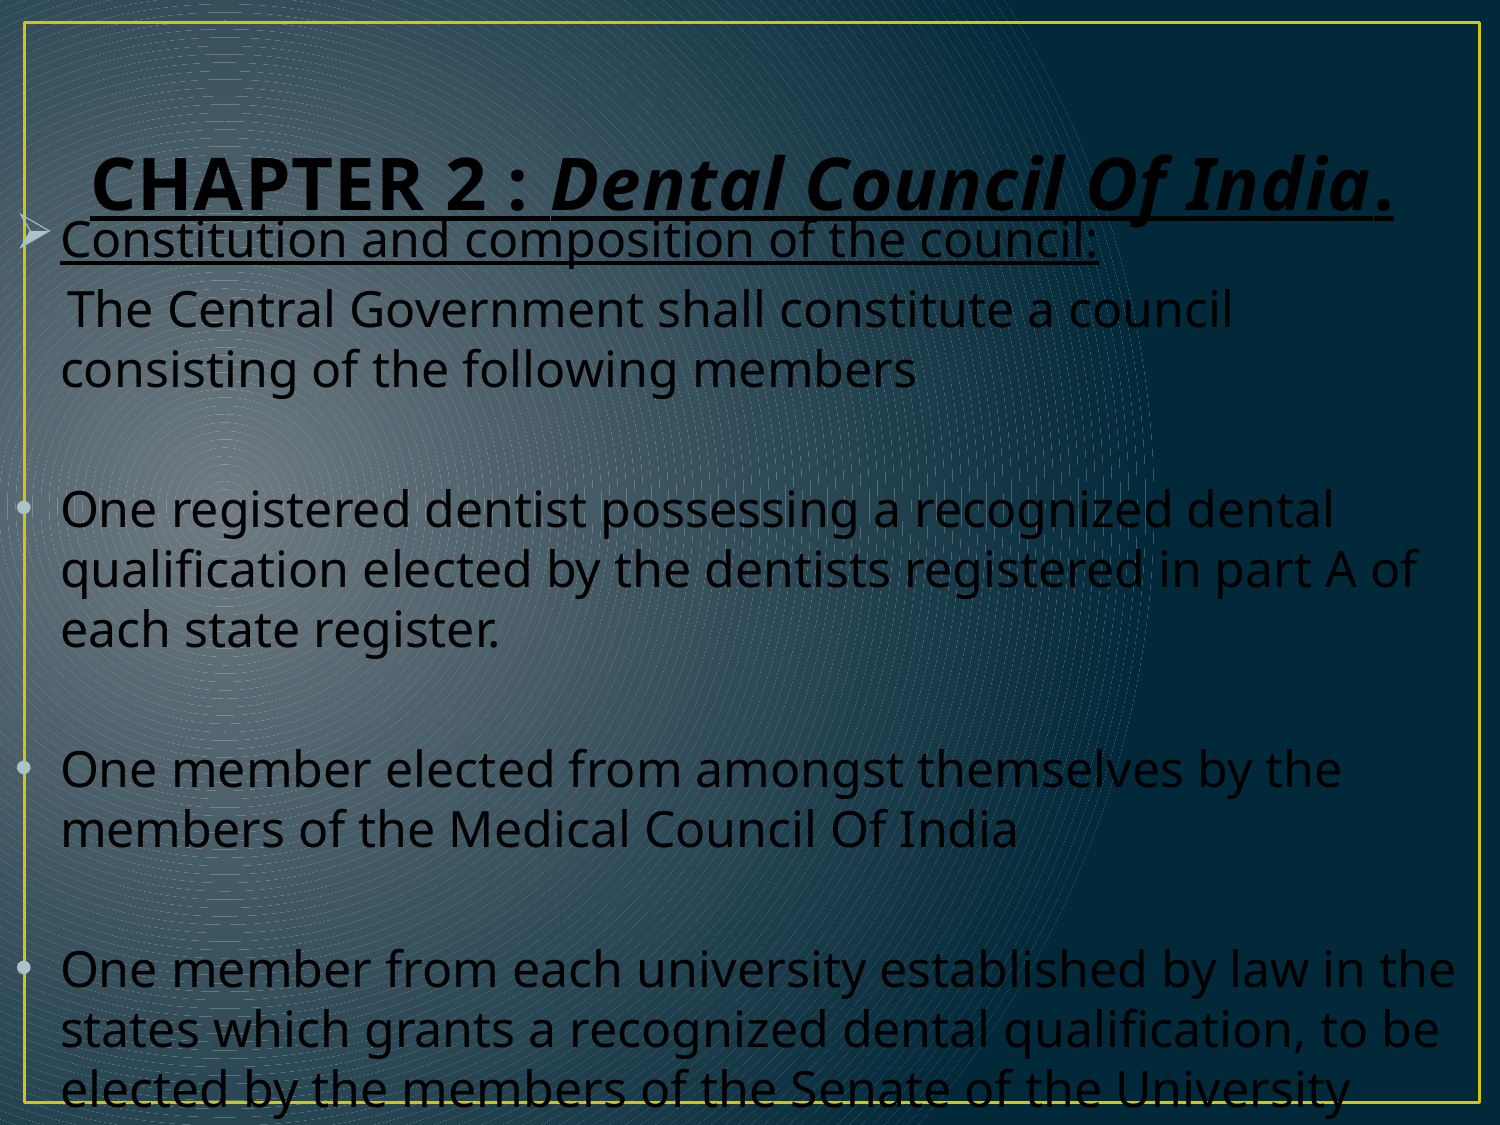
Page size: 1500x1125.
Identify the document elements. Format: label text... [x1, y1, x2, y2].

list Constitution and composition of the council: The Central Government shall constitute a council consisting of the following members One registered dentist possessing a recognized dental qualification elected by the dentists registered in part A of each state register. One member elected from amongst themselves by the members of the Medical Council Of India One member from each university established by law in the states which grants a recognized dental qualification, to be elected by the members of the Senate of the University [0, 200, 1500, 1125]
title CHAPTER 2 : Dental Council Of India. [75, 45, 1425, 200]
